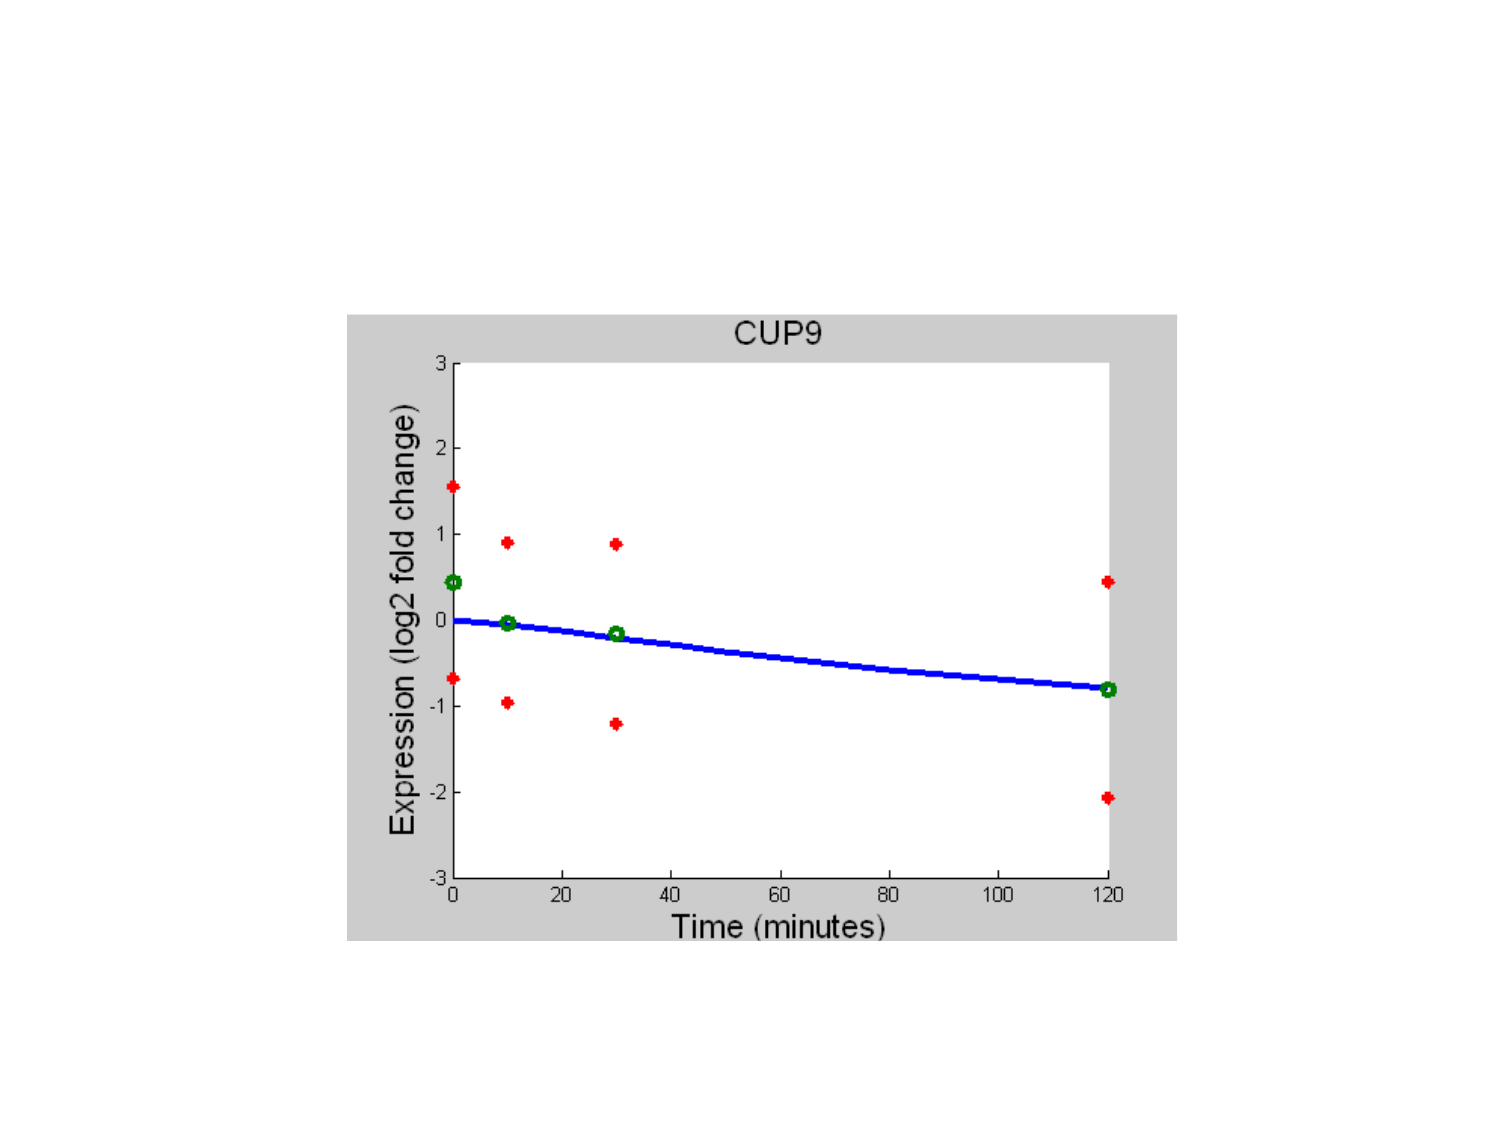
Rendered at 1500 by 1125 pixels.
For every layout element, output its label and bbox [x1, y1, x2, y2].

picture [346, 313, 1178, 942]
